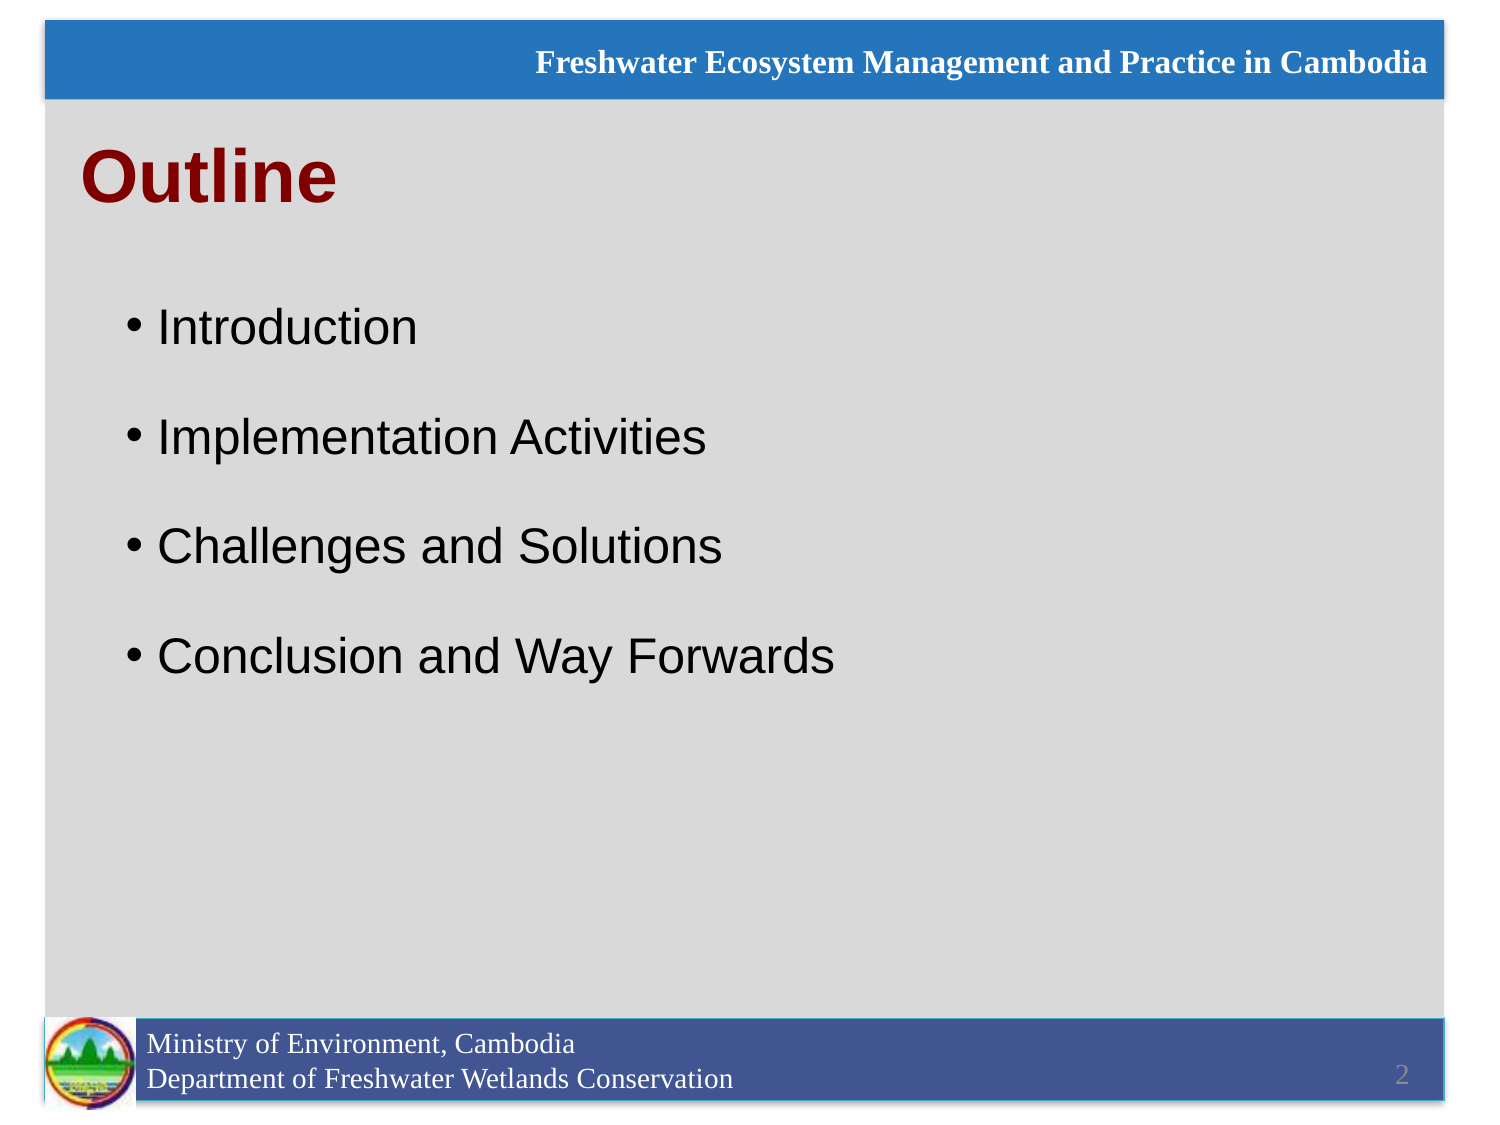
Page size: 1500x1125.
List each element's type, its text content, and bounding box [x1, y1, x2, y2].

text_box Freshwater Ecosystem Management and Practice in Cambodia [42, 17, 1447, 103]
text_box Ministry of Environment, Cambodia Department of Freshwater Wetlands Conservation [138, 1018, 1445, 1101]
slide_number 2 [1074, 1042, 1425, 1103]
picture [44, 1017, 136, 1110]
text_box Outline Introduction Implementation Activities Challenges and Solutions Conclusion and Way Forwards [45, 99, 1445, 1018]
